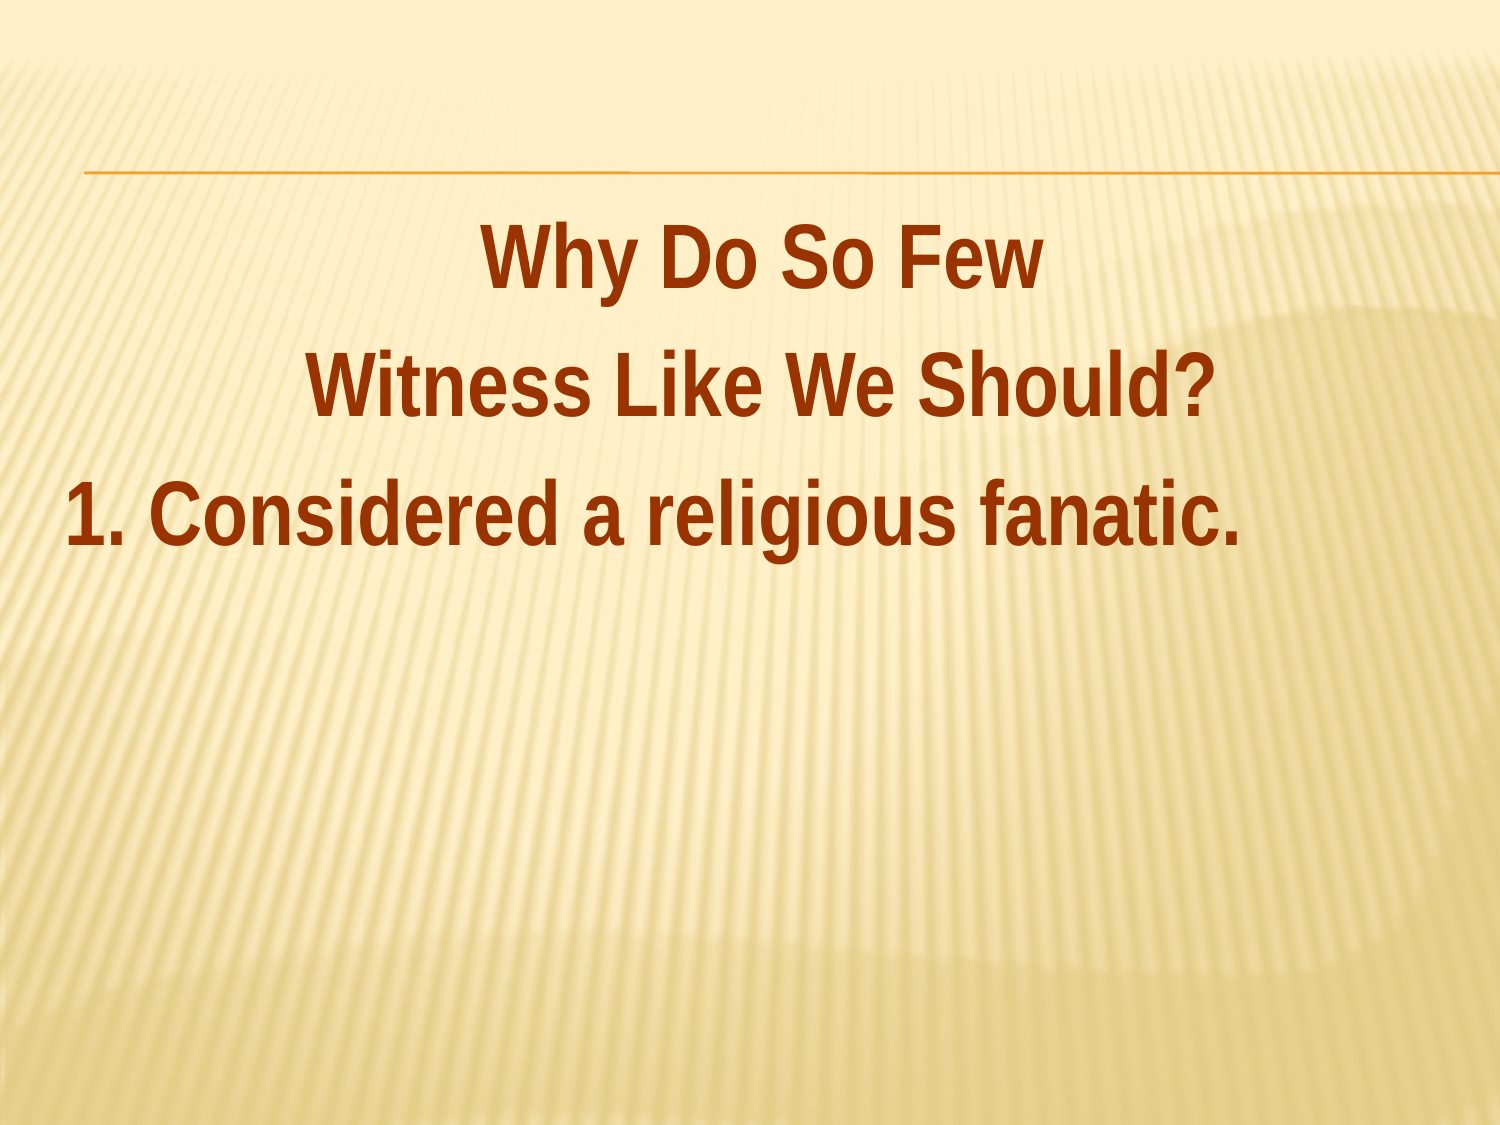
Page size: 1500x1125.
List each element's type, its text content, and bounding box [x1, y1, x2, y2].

list Why Do So Few Witness Like We Should? 1. Considered a religious fanatic. [50, 189, 1475, 1096]
